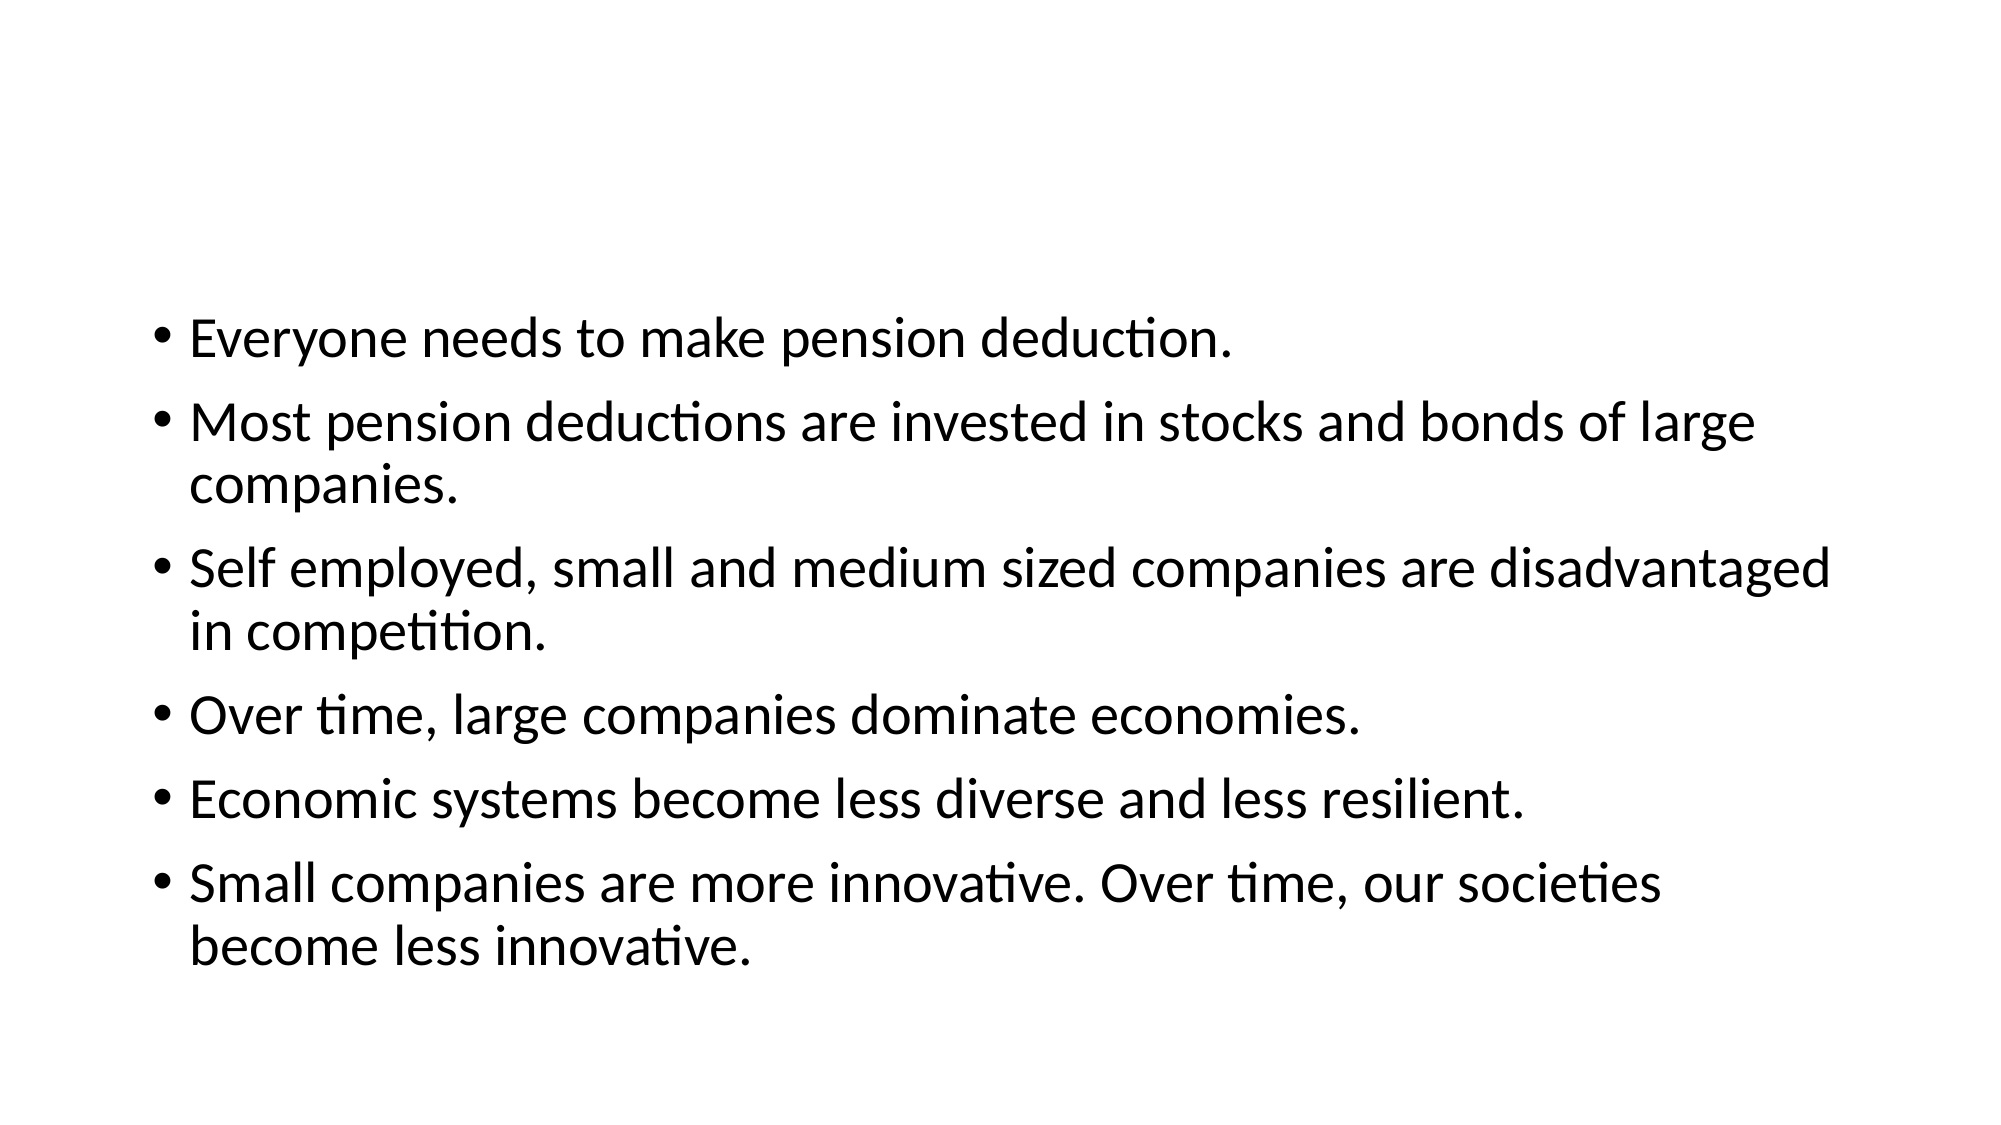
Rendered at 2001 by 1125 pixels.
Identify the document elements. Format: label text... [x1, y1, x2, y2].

list Everyone needs to make pension deduction. Most pension deductions are invested in stocks and bonds of large companies. Self employed, small and medium sized companies are disadvantaged in competition. Over time, large companies dominate economies. Economic systems become less diverse and less resilient. Small companies are more innovative. Over time, our societies become less innovative. [137, 299, 1863, 1014]
